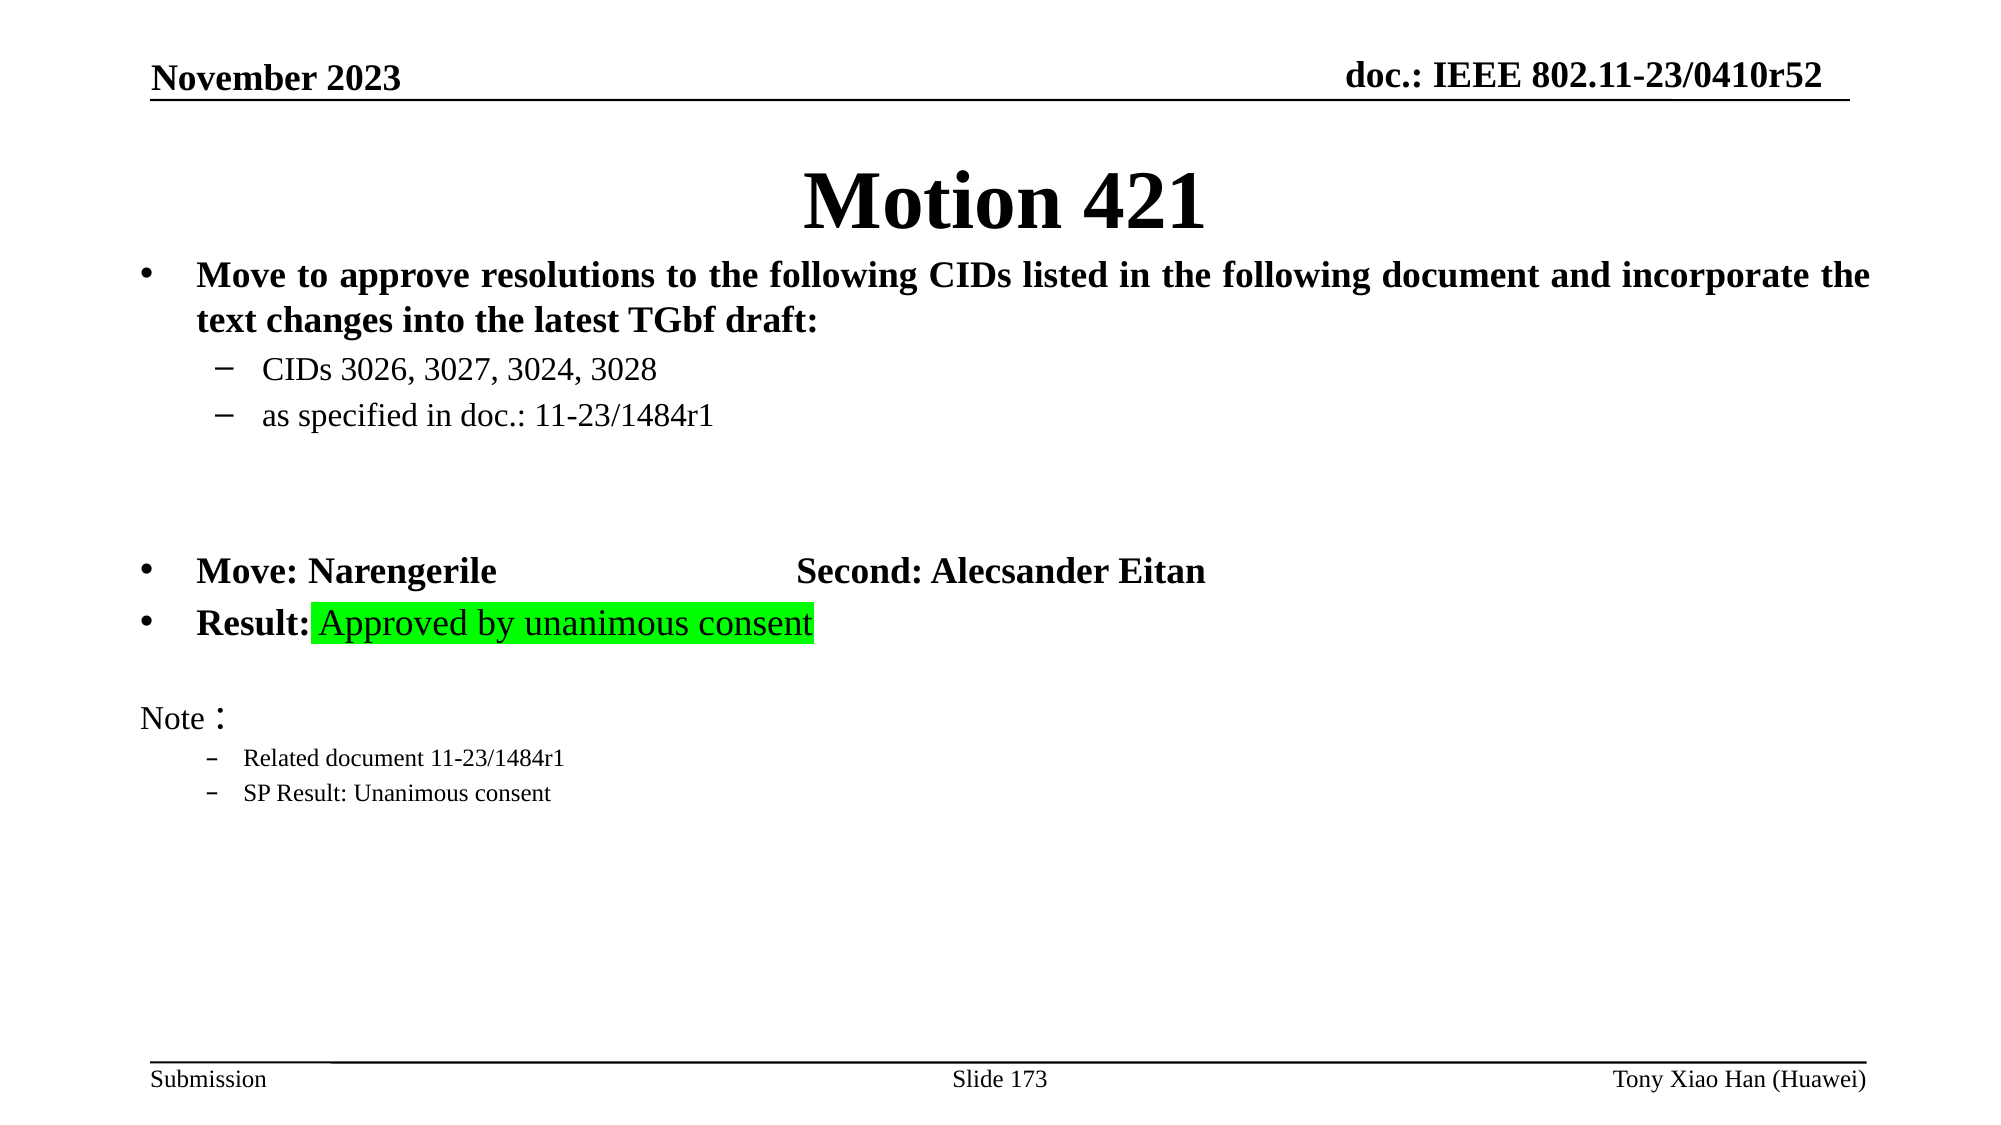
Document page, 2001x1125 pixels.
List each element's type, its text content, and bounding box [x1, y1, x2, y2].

text_box Move to approve resolutions to the following CIDs listed in the following document and incorporate the text changes into the latest TGbf draft: CIDs 3026, 3027, 3024, 3028 as specified in doc.: 11-23/1484r1 Move: Narengerile Second: Alecsander Eitan Result: Approved by unanimous consent Note： Related document 11-23/1484r1 SP Result: Unanimous consent [125, 212, 1888, 900]
text_box Motion 421 [368, 137, 1644, 212]
